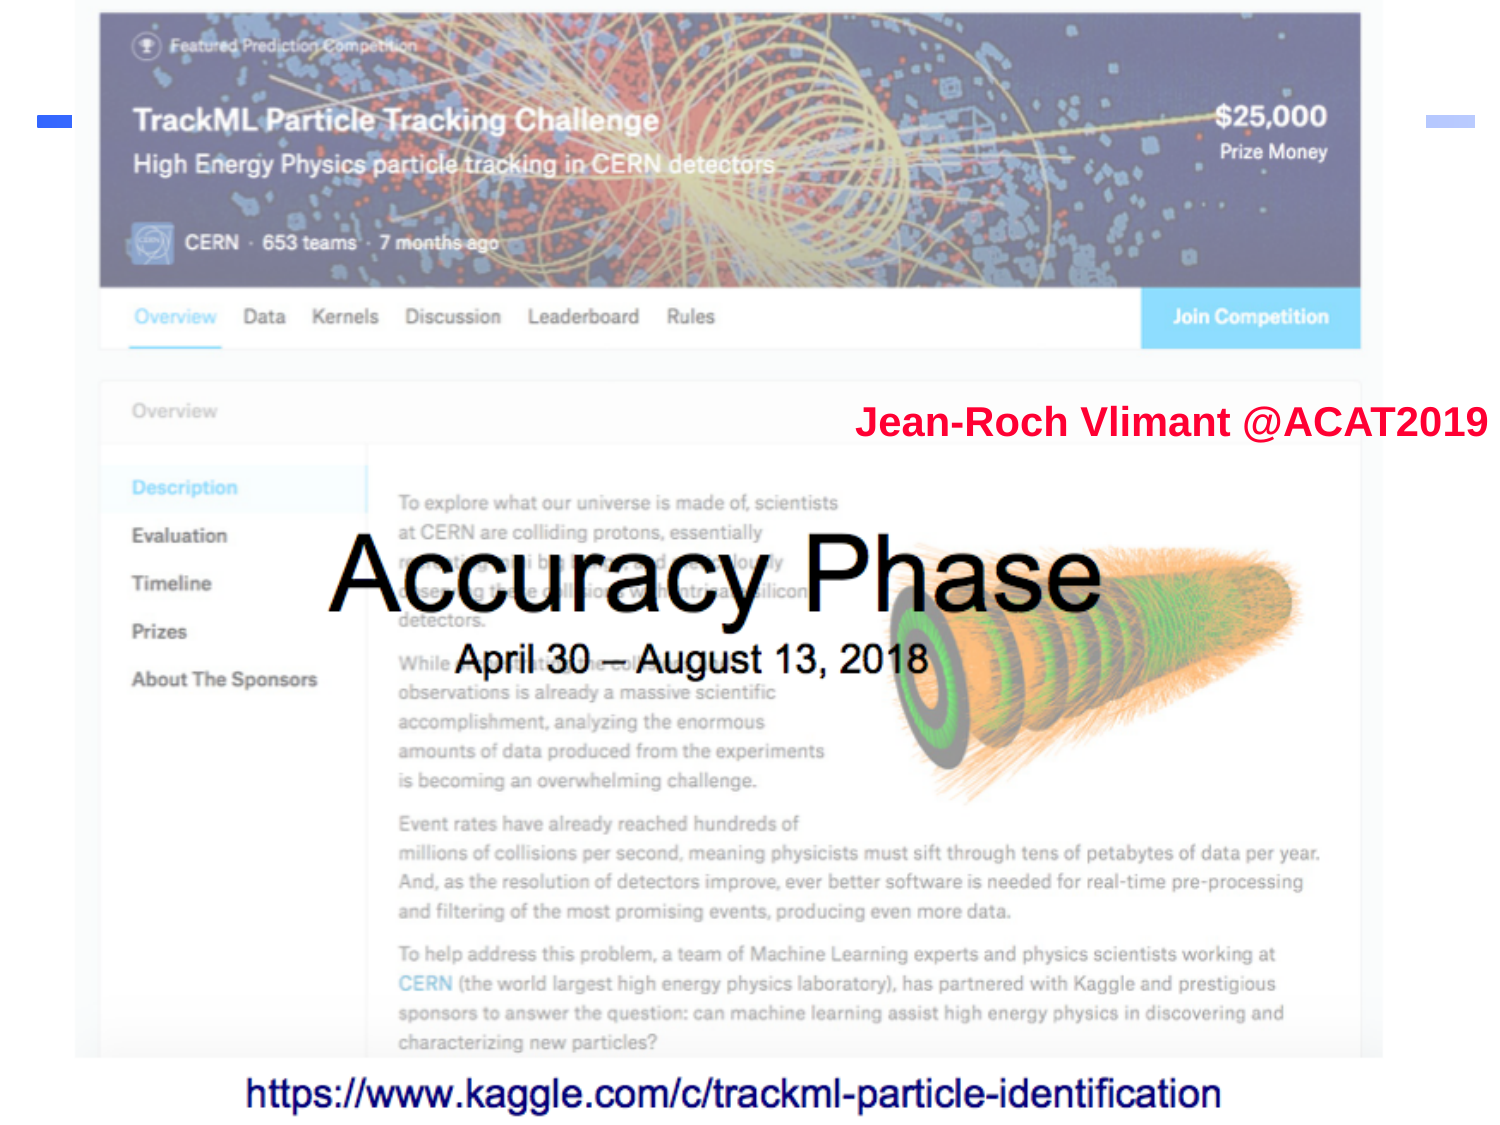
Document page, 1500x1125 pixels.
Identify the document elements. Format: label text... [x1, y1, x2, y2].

slide_number 20 [37, 115, 42, 128]
text_box Jean-Roch Vlimant @ACAT2019 [1431, 387, 1500, 453]
picture [72, 0, 1427, 1125]
